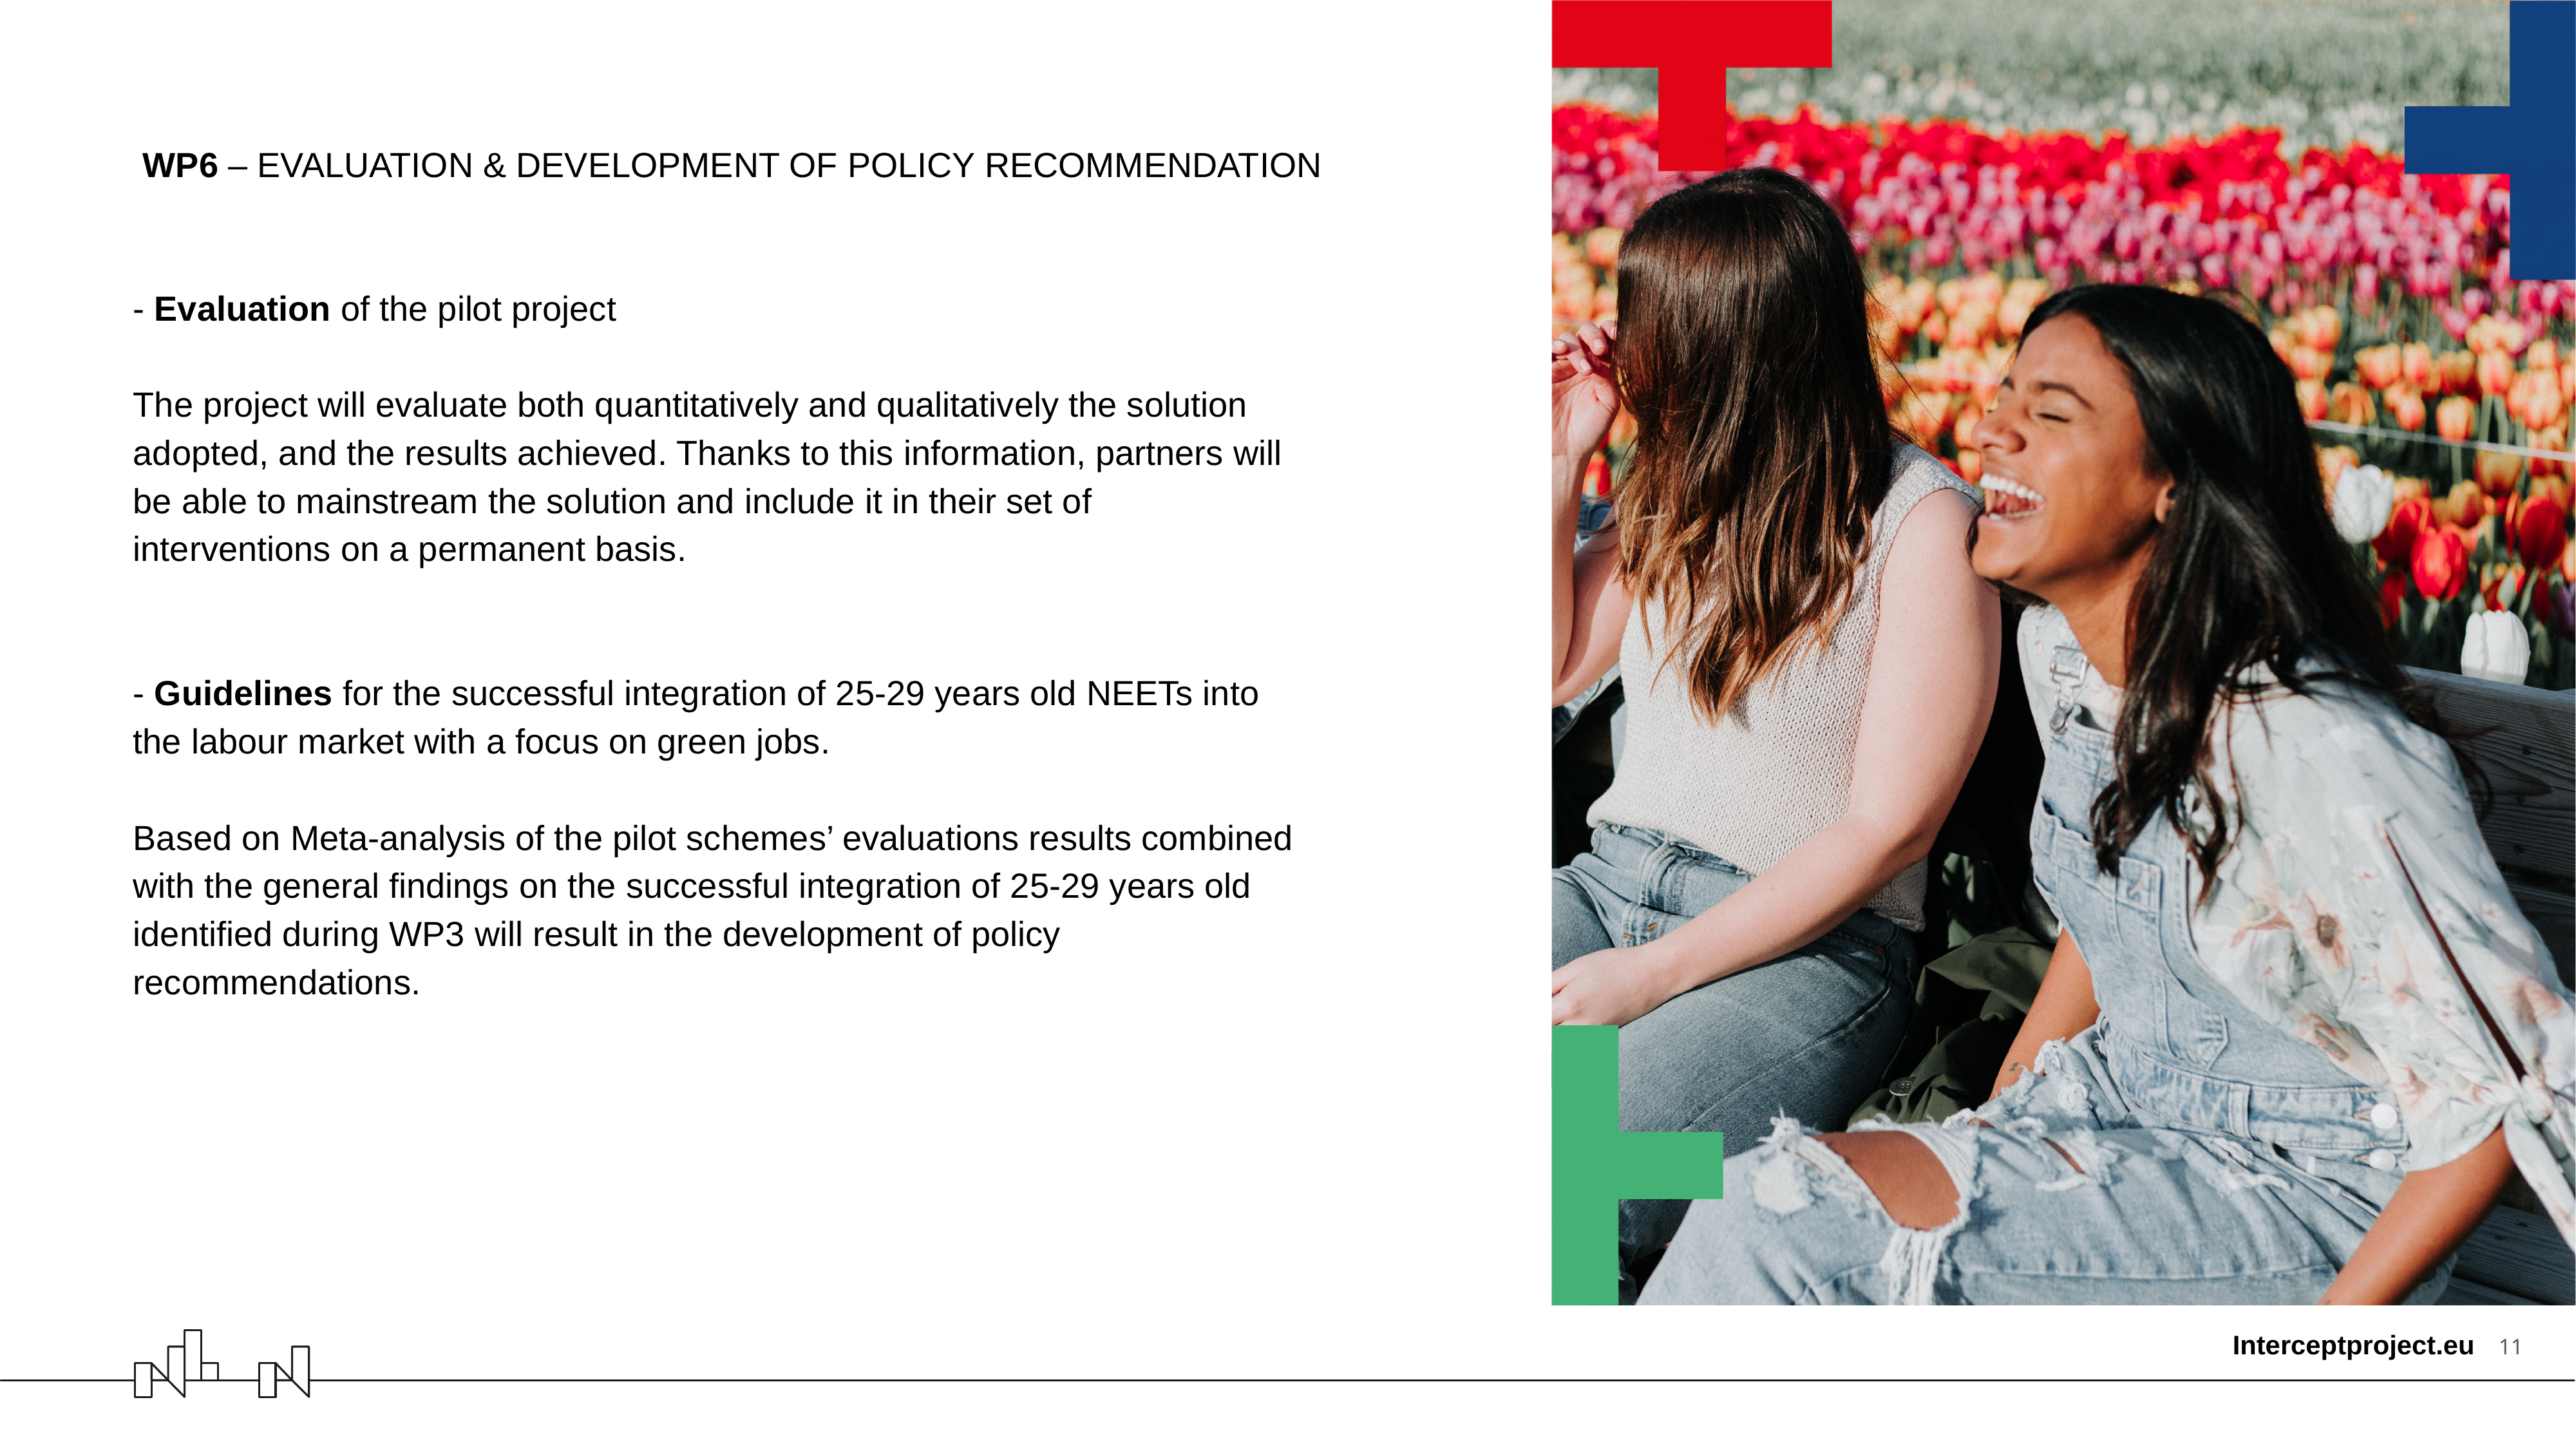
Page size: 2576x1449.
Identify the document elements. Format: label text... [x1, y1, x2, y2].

text_box WP6 – EVALUATION & DEVELOPMENT OF POLICY RECOMMENDATION [133, 133, 1431, 194]
text_box - Evaluation of the pilot project The project will evaluate both quantitatively and qualitatively the solution adopted, and the results achieved. Thanks to this information, partners will be able to mainstream the solution and include it in their set of interventions on a permanent basis. - Guidelines for the successful integration of 25-29 years old NEETs into the labour market with a focus on green jobs. Based on Meta-analysis of the pilot schemes’ evaluations results combined with the general findings on the successful integration of 25-29 years old identified during WP3 will result in the development of policy recommendations. [133, 279, 1297, 1129]
picture [1551, 0, 2576, 1305]
